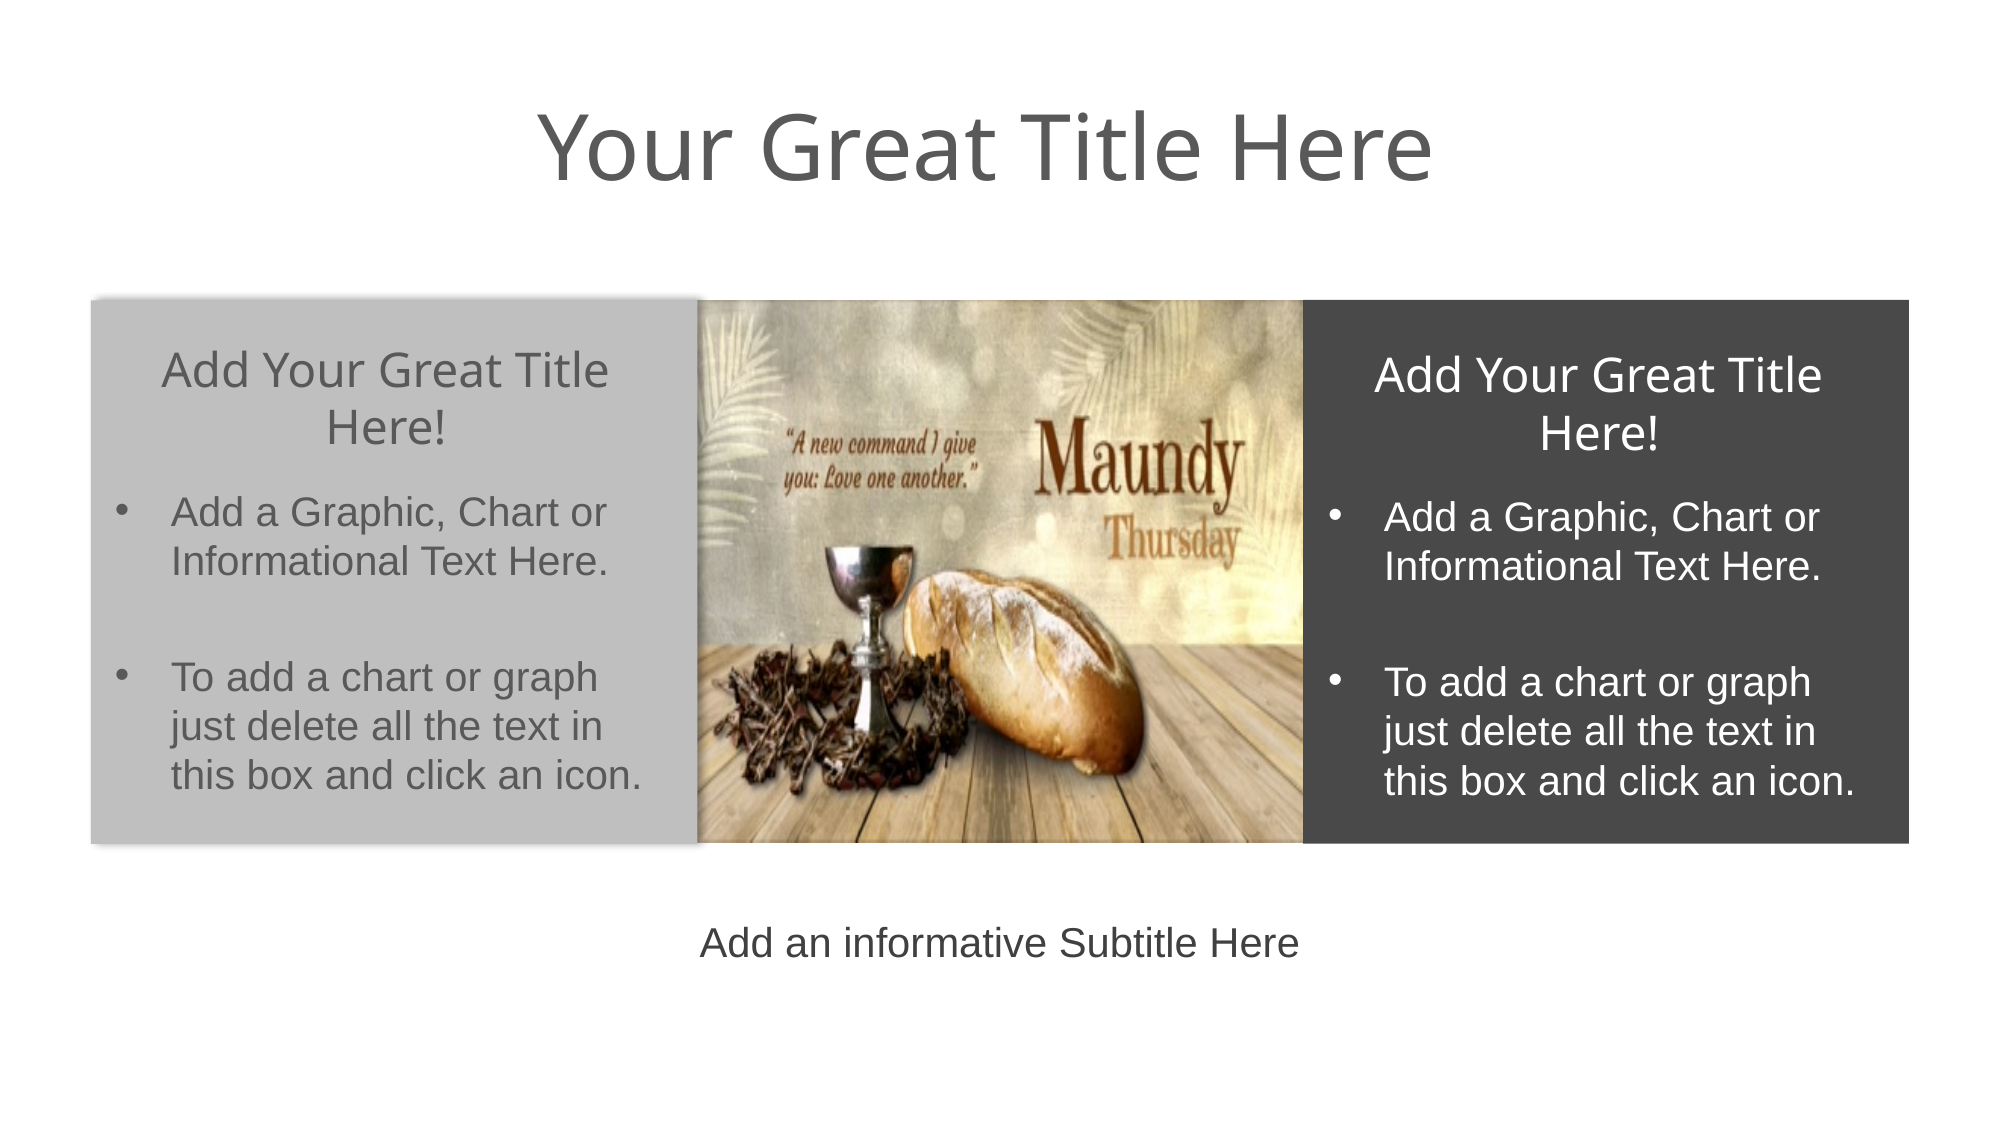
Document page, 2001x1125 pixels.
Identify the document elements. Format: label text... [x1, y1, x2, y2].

text_box Add Your Great Title Here! [1323, 337, 1875, 467]
text_box [89, 298, 697, 846]
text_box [696, 299, 1304, 844]
title Your Great Title Here [225, 75, 1748, 213]
text_box [1301, 298, 1911, 846]
text_box Add an informative Subtitle Here [249, 908, 1750, 978]
text_box Add Your Great Title Here! [110, 332, 662, 462]
text_box Add a Graphic, Chart or Informational Text Here. To add a chart or graph just delete all the text in this box and click an icon. [1313, 480, 1875, 813]
text_box Add a Graphic, Chart or Informational Text Here. To add a chart or graph just delete all the text in this box and click an icon. [100, 475, 662, 808]
